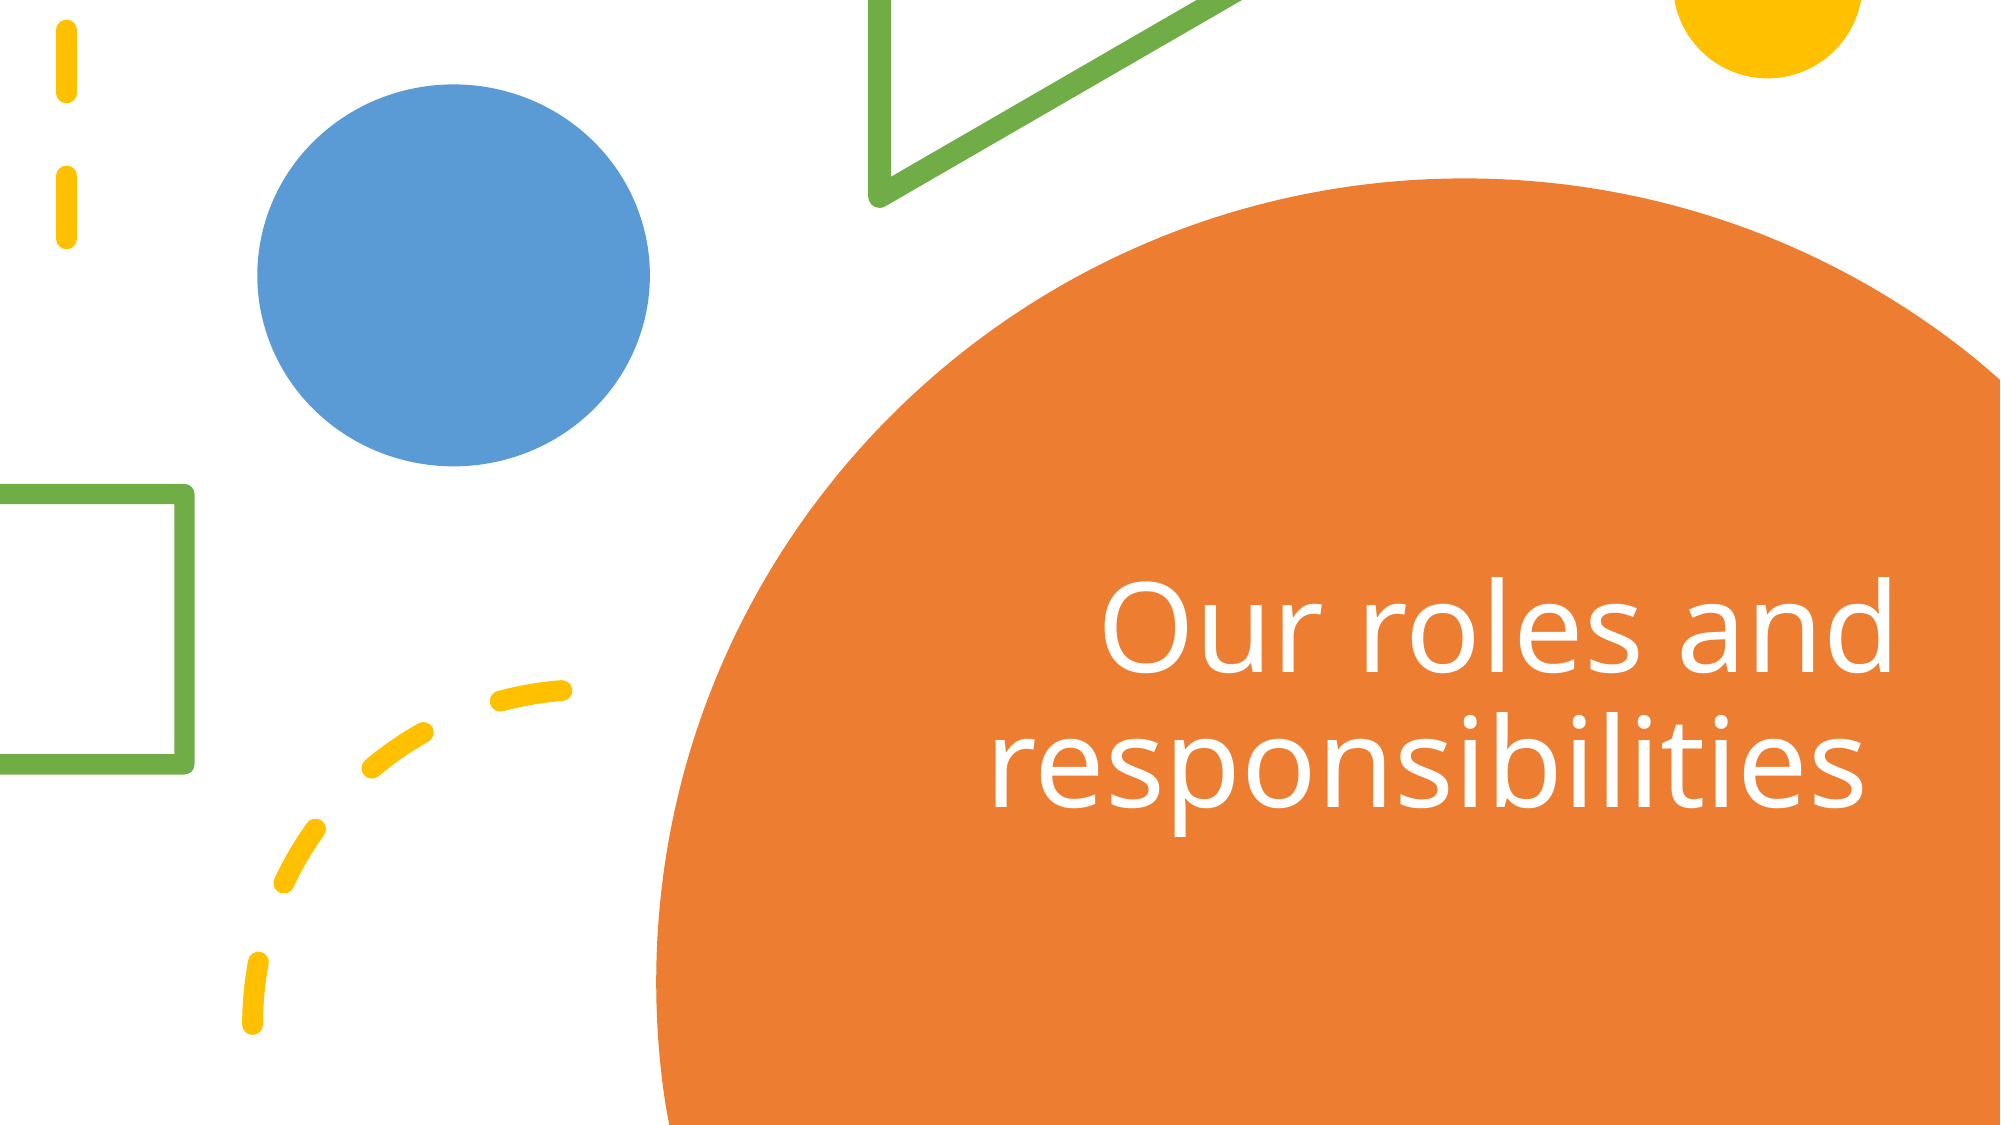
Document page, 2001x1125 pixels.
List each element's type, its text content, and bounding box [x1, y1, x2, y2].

text_box [0, 483, 195, 775]
title Our roles and responsibilities [835, 450, 1917, 842]
text_box [655, 177, 2000, 1125]
text_box [0, 0, 2000, 1125]
text_box [252, 689, 588, 1026]
text_box [1673, 0, 1862, 80]
text_box [868, 0, 1243, 208]
text_box [256, 83, 651, 468]
